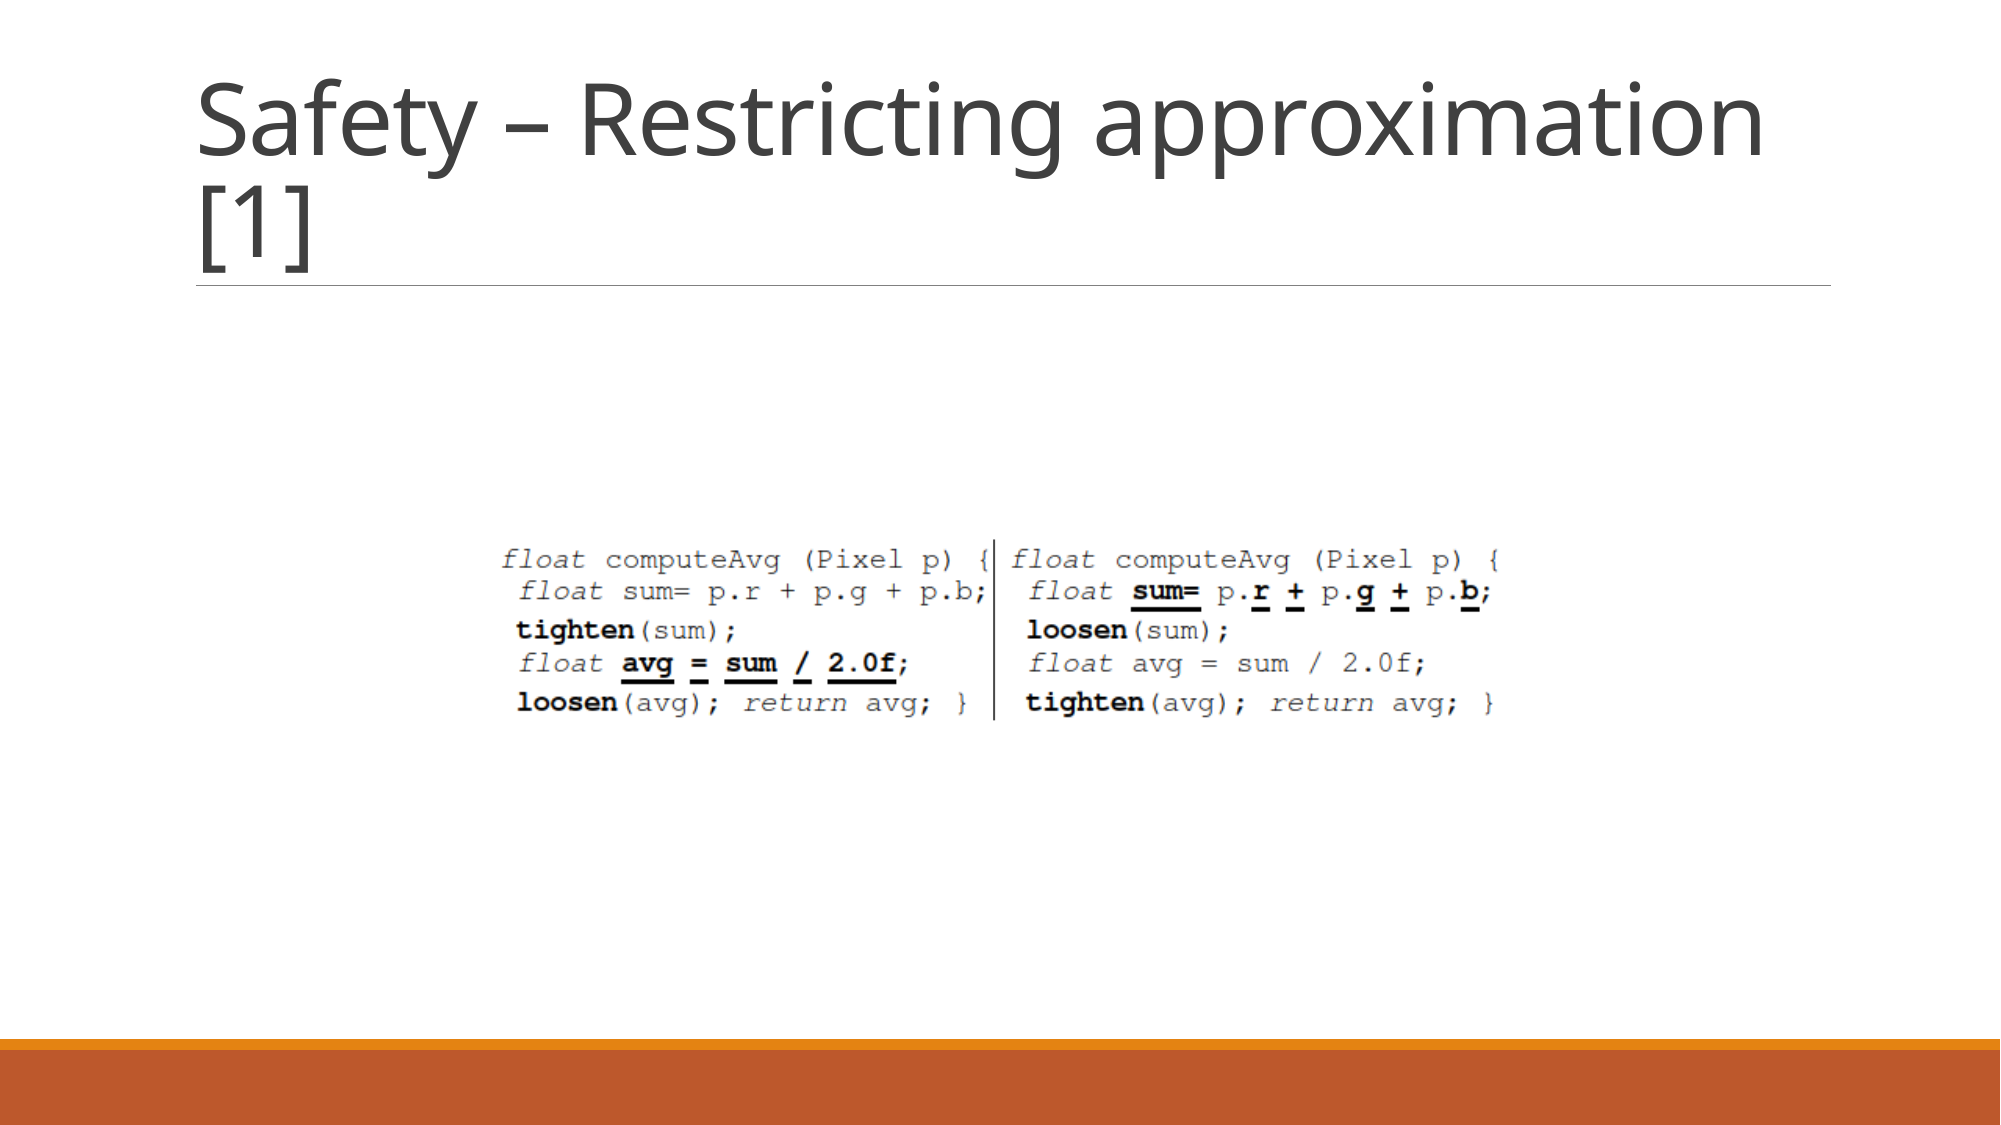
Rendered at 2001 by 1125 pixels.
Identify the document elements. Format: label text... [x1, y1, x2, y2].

title Safety – Restricting approximation [1] [180, 47, 1830, 285]
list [490, 535, 1520, 731]
